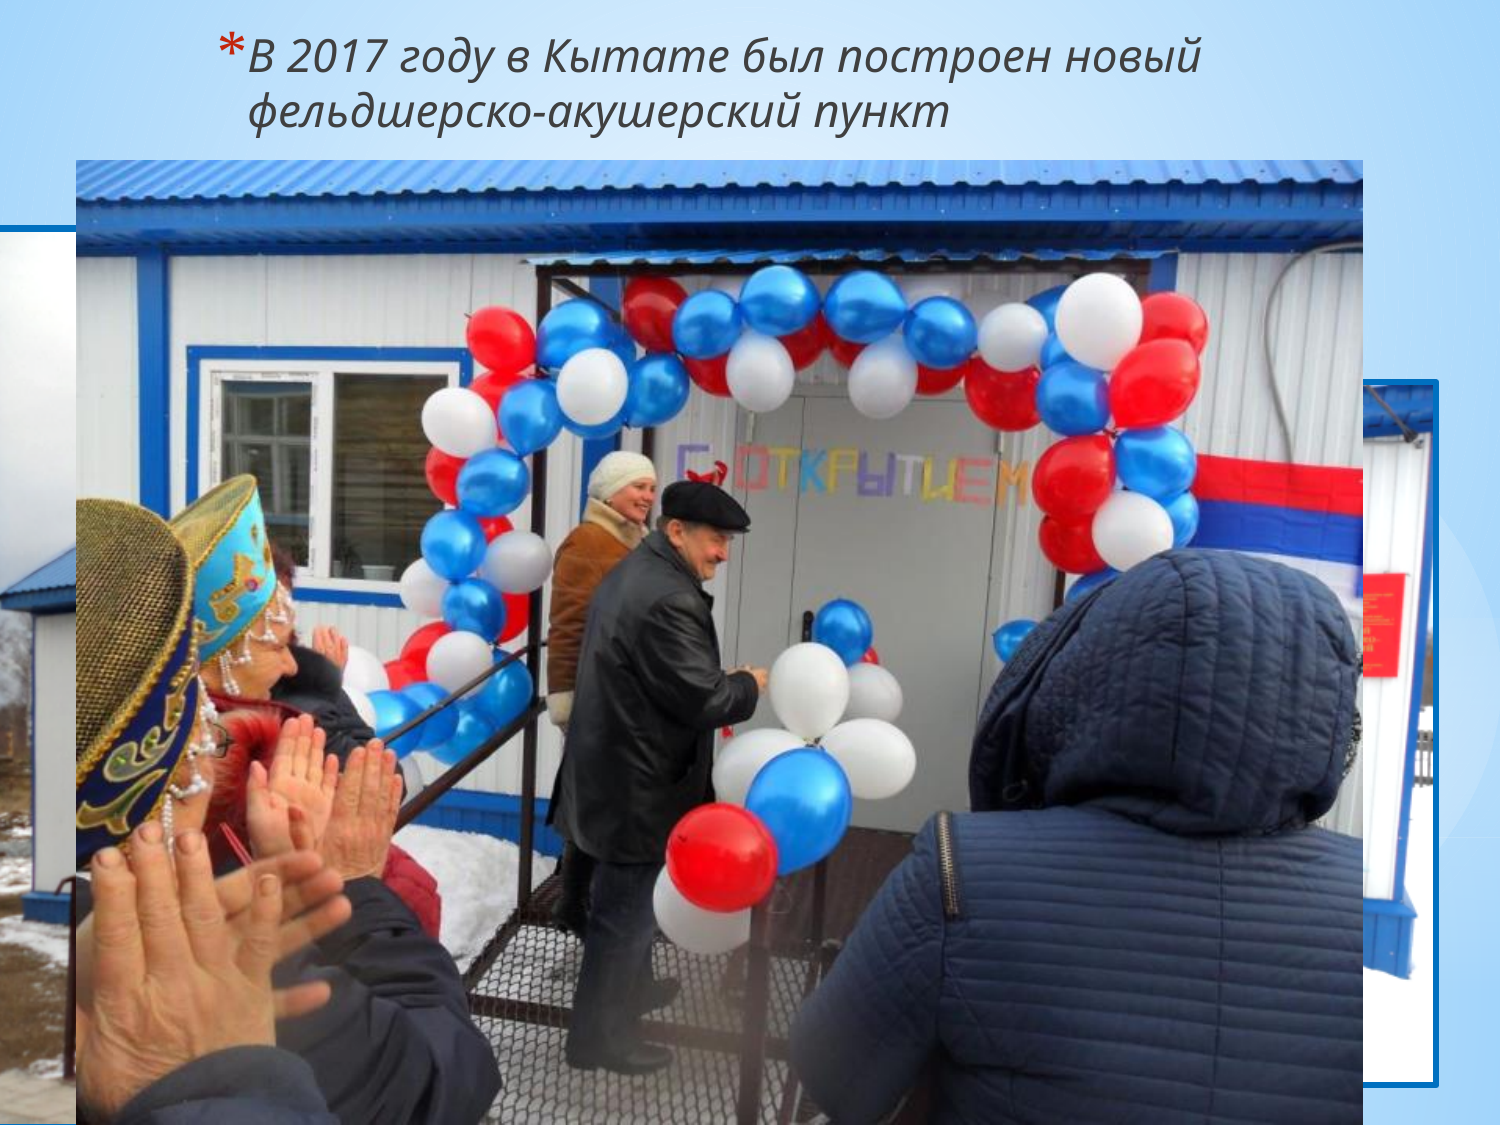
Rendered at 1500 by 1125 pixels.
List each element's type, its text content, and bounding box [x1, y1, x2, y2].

picture [0, 160, 1434, 1125]
list В 2017 году в Кытате был построен новый фельдшерско-акушерский пункт [194, 19, 1245, 158]
